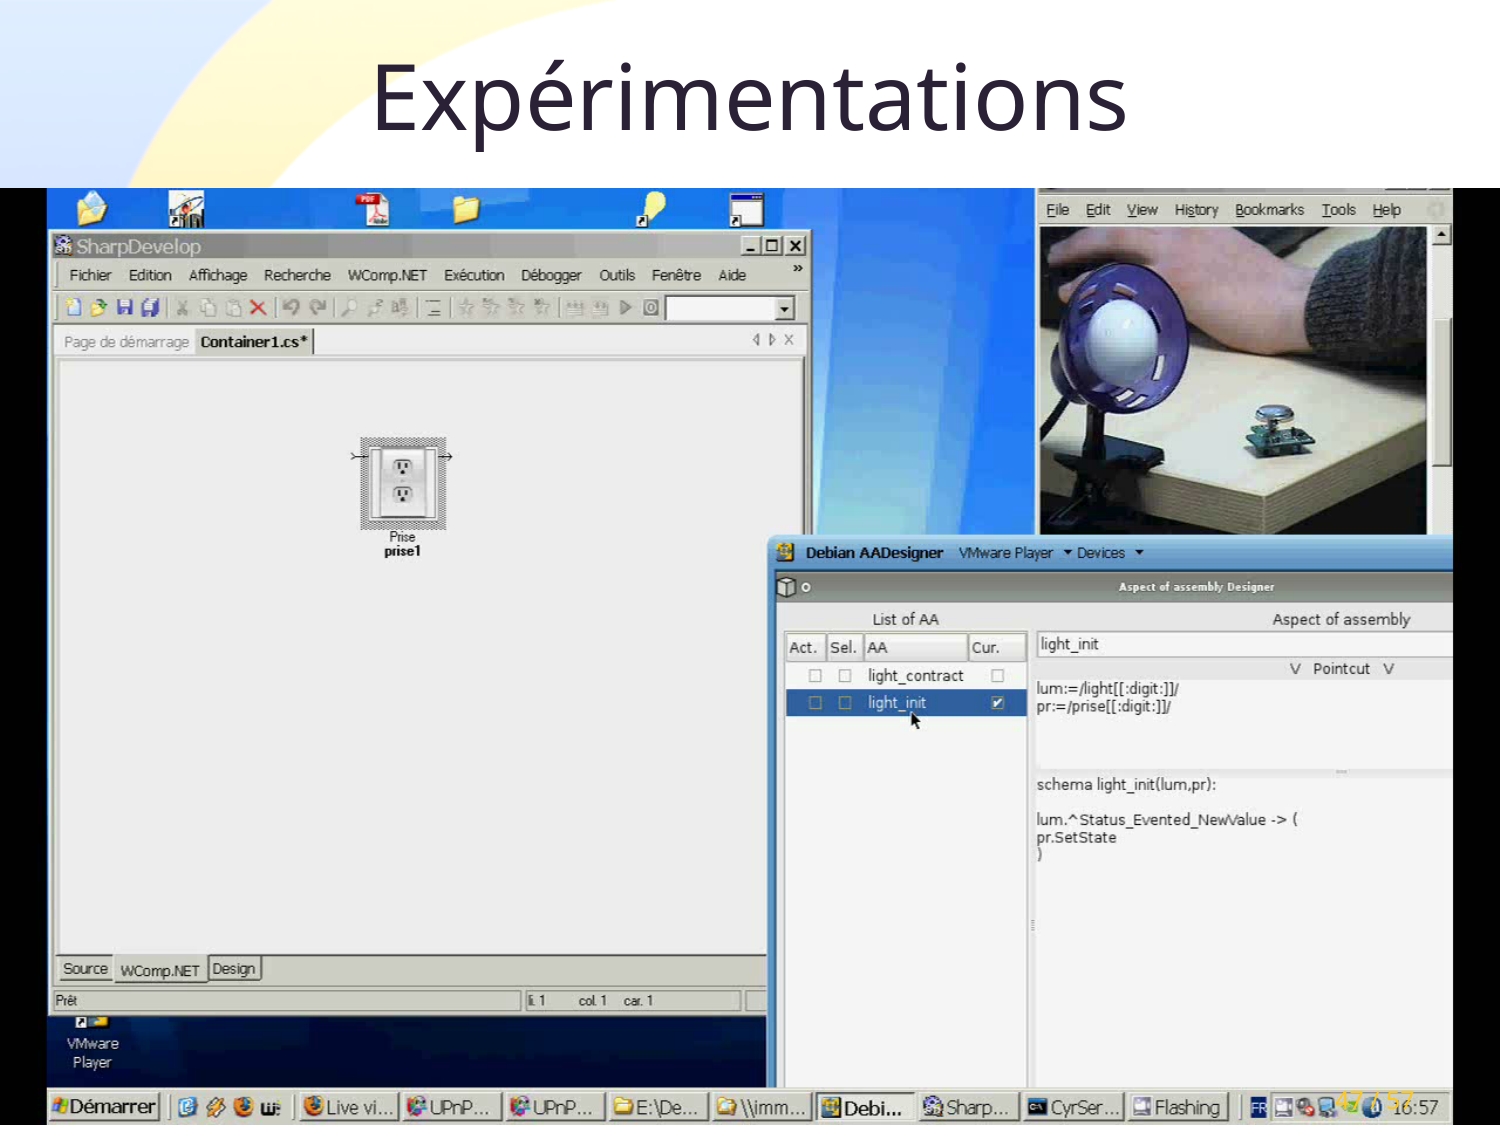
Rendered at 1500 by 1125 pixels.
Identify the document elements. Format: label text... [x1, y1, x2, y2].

title Expérimentations [0, 0, 1500, 187]
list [0, 187, 1500, 1125]
